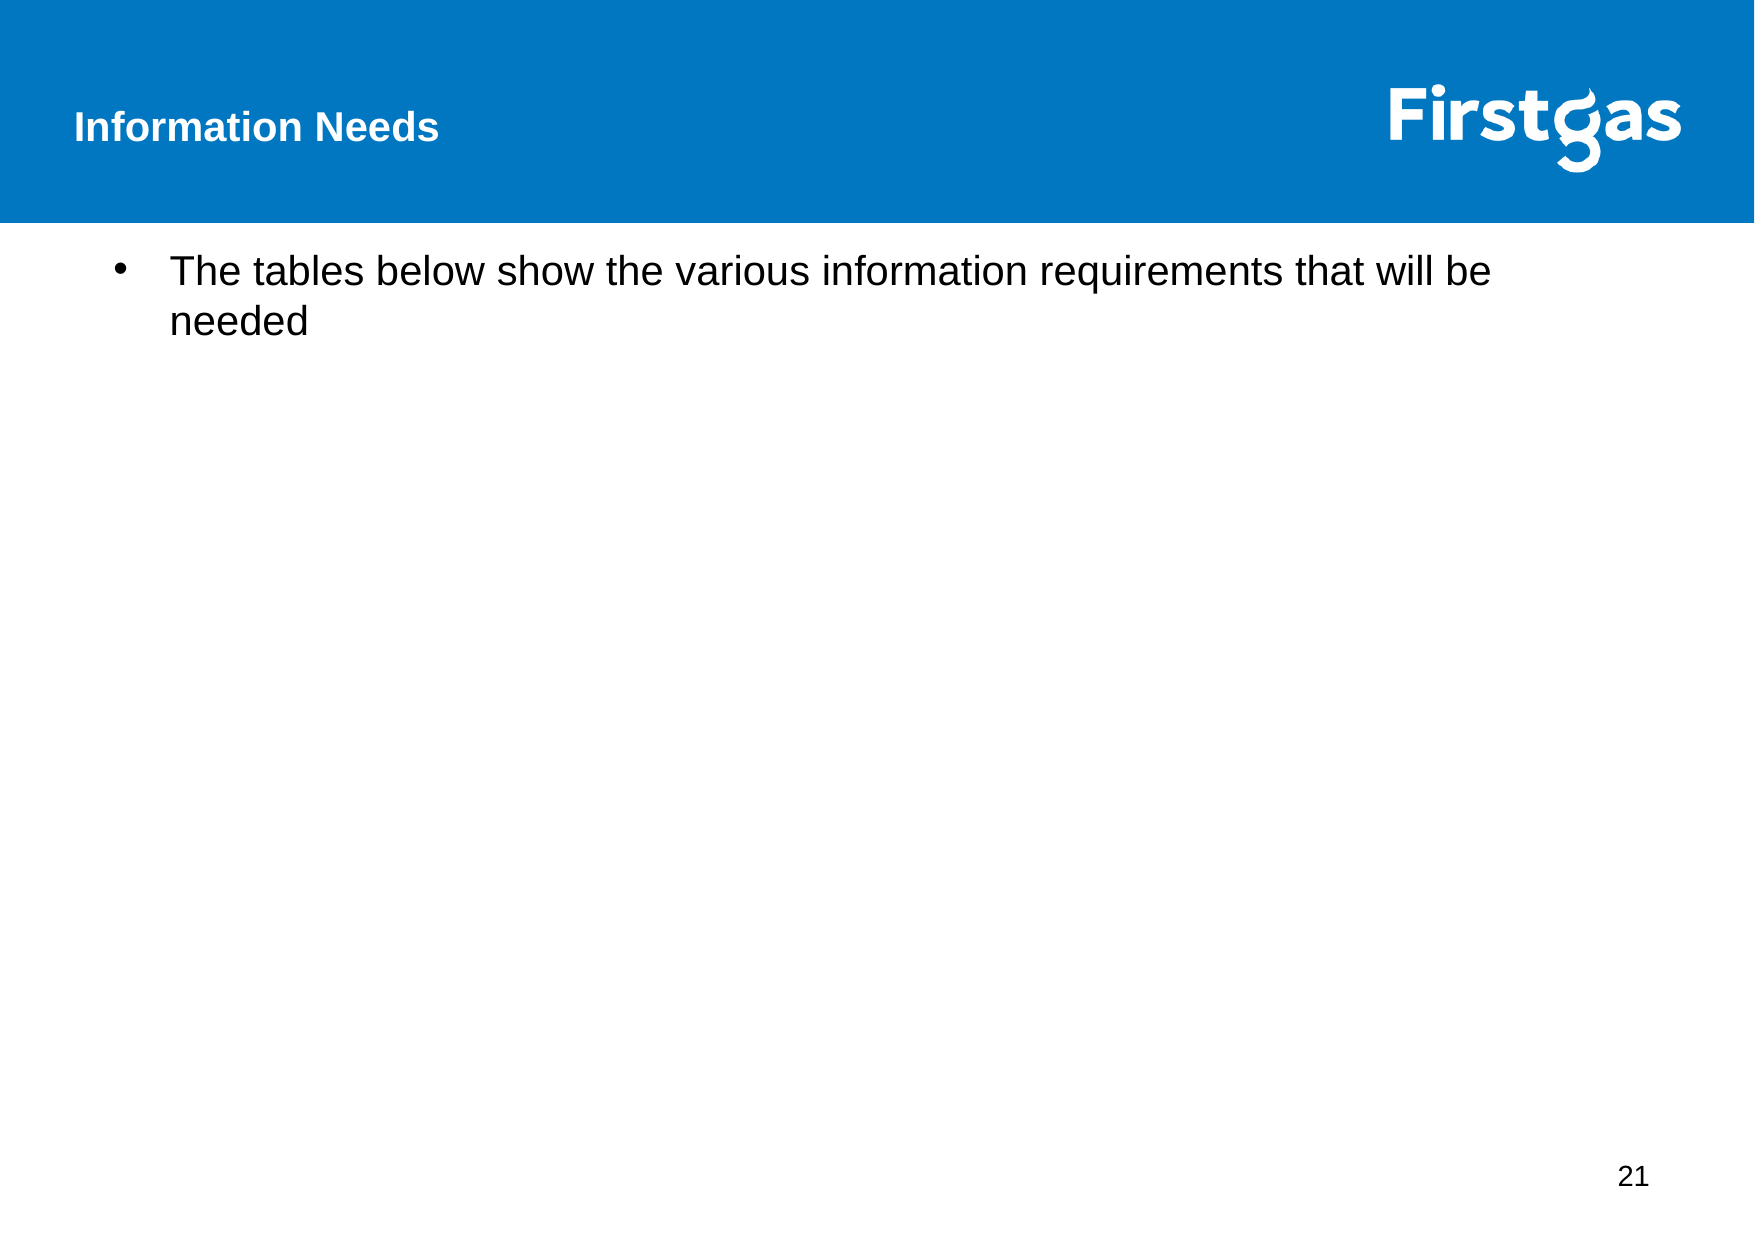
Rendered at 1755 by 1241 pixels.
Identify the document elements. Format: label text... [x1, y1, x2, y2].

text_box The tables below show the various information requirements that will be needed [98, 236, 1581, 414]
text_box Information Needs [73, 78, 1350, 148]
picture [0, 0, 1755, 1241]
slide_number 21 [1393, 1149, 1667, 1216]
